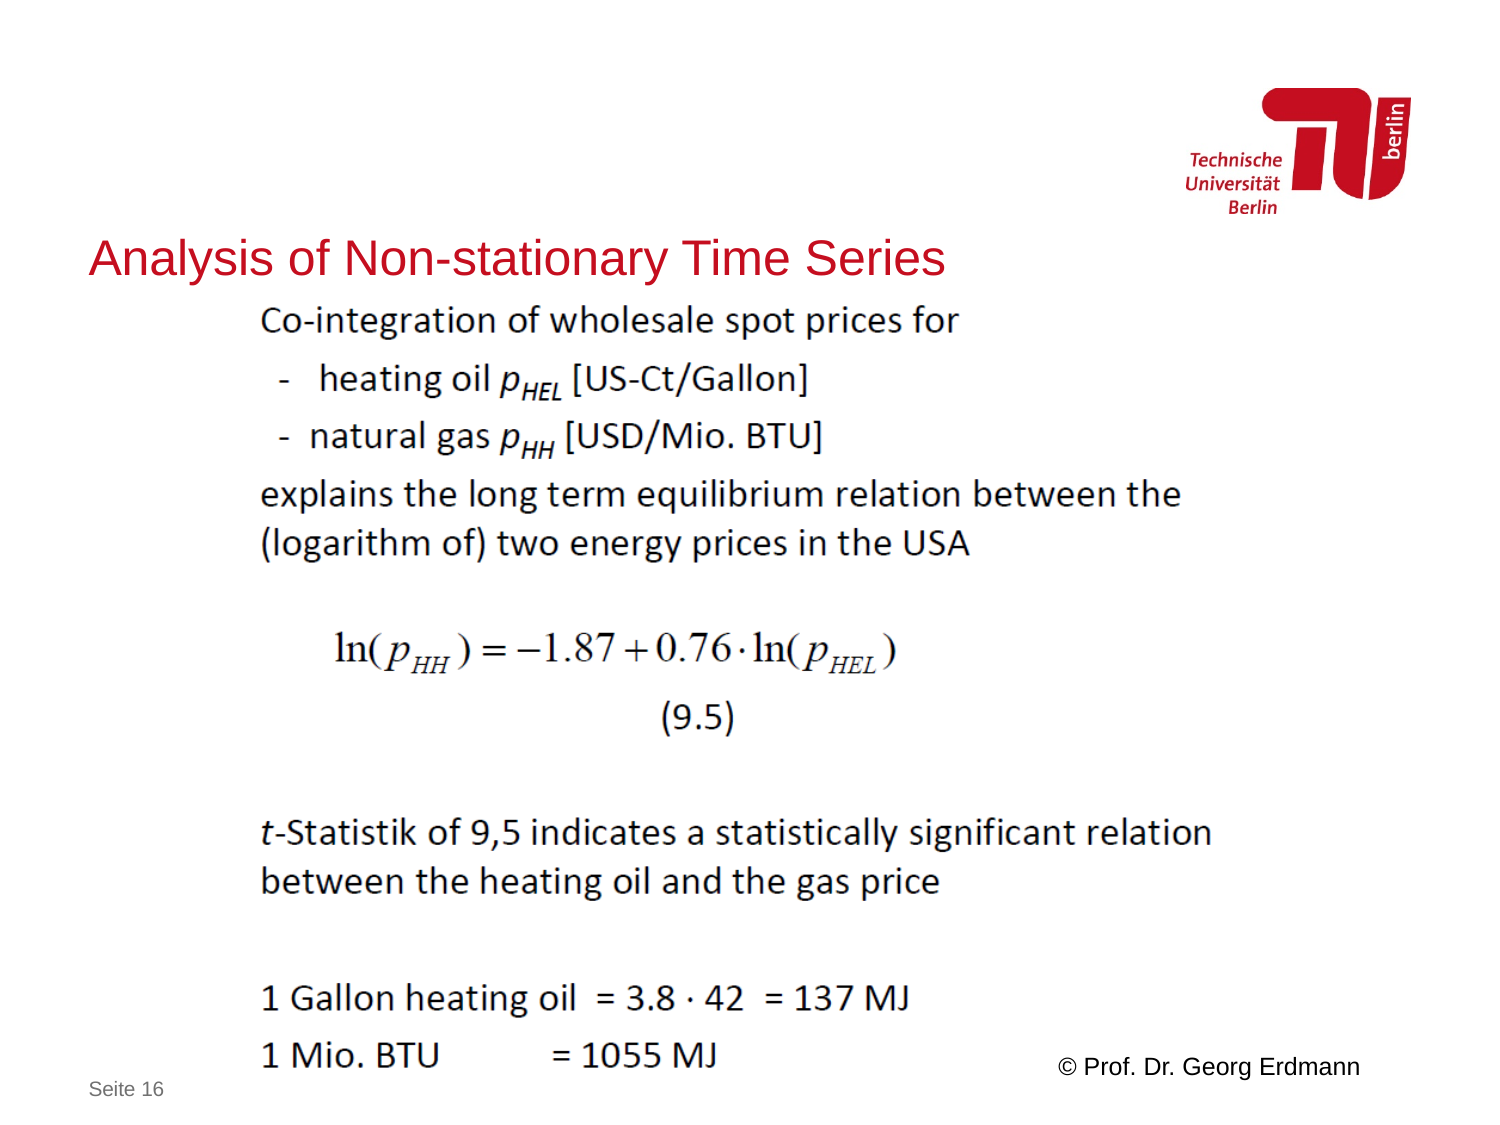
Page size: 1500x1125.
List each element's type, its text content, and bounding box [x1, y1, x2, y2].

picture [241, 291, 1223, 1087]
title Analysis of Non-stationary Time Series [88, 226, 1411, 286]
slide_number Seite 16 [88, 1075, 1176, 1101]
text_box © Prof. Dr. Georg Erdmann [868, 1042, 1376, 1088]
picture [1186, 88, 1411, 214]
